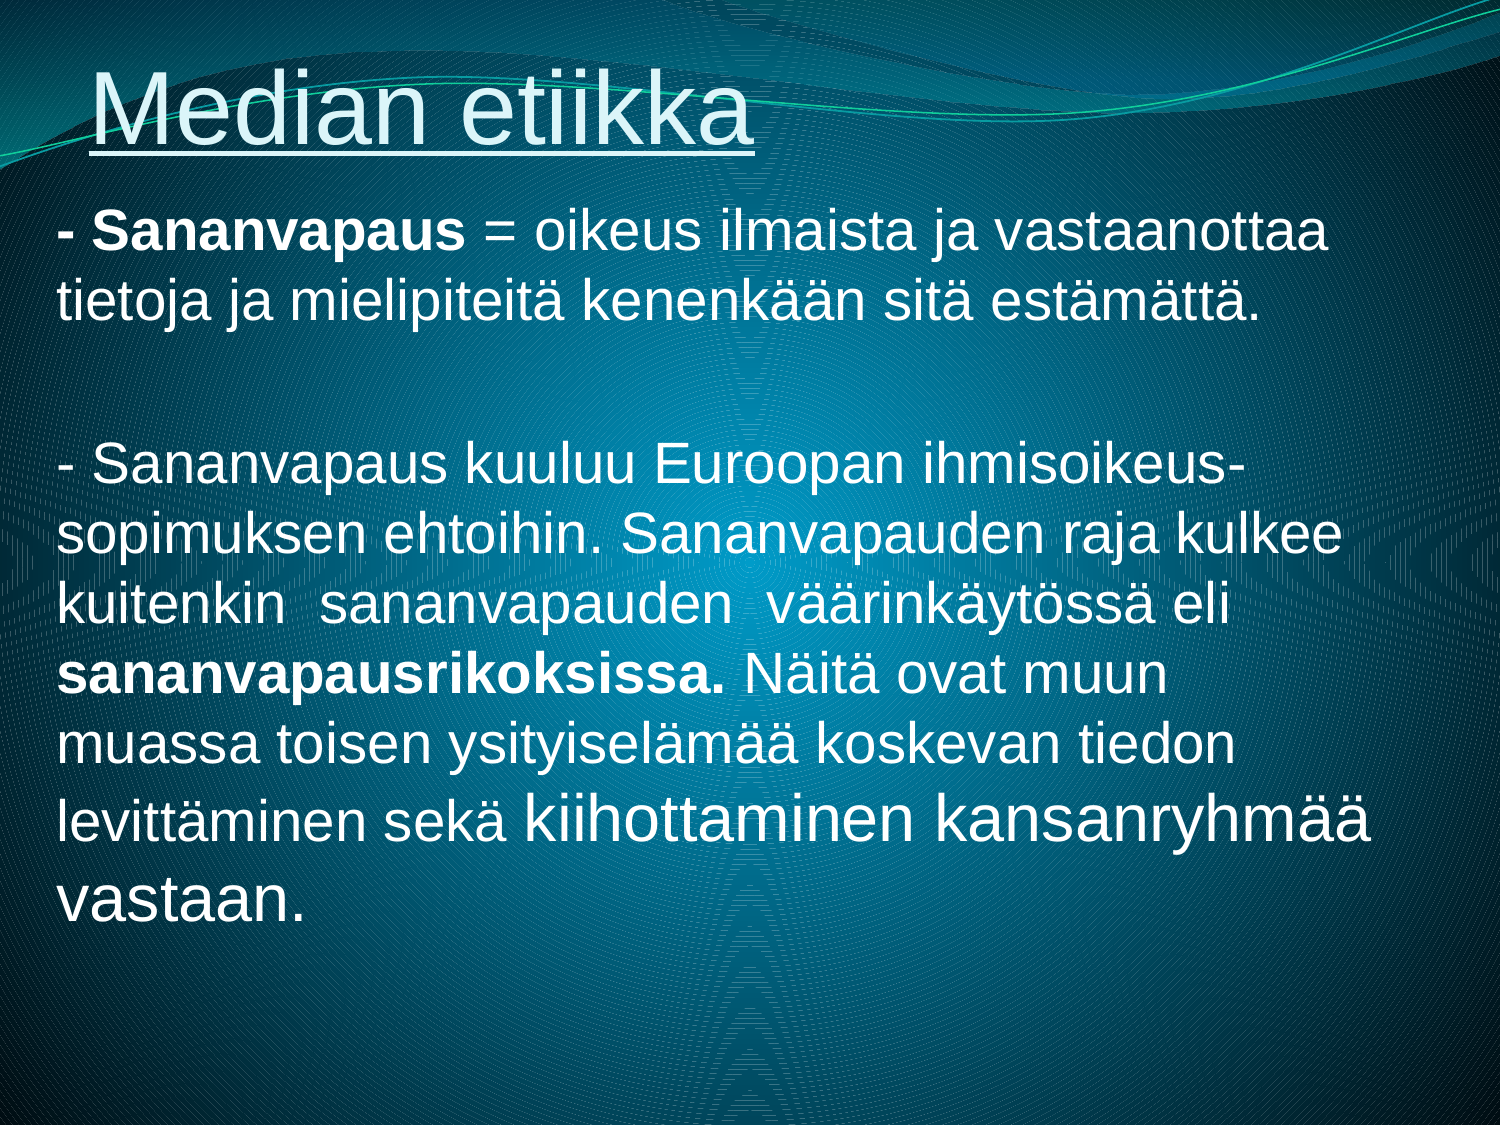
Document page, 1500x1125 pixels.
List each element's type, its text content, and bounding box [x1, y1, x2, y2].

title Median etiikka [88, 30, 1439, 166]
list - Sananvapaus = oikeus ilmaista ja vastaanottaa tietoja ja mielipiteitä kenenkään sitä estämättä. - Sananvapaus kuuluu Euroopan ihmisoikeus-sopimuksen ehtoihin. Sananvapauden raja kulkee kuitenkin sananvapauden väärinkäytössä eli sananvapausrikoksissa. Näitä ovat muun muassa toisen ysityiselämää koskevan tiedon levittäminen sekä kiihottaminen kansanryhmää vastaan. [41, 184, 1392, 1047]
